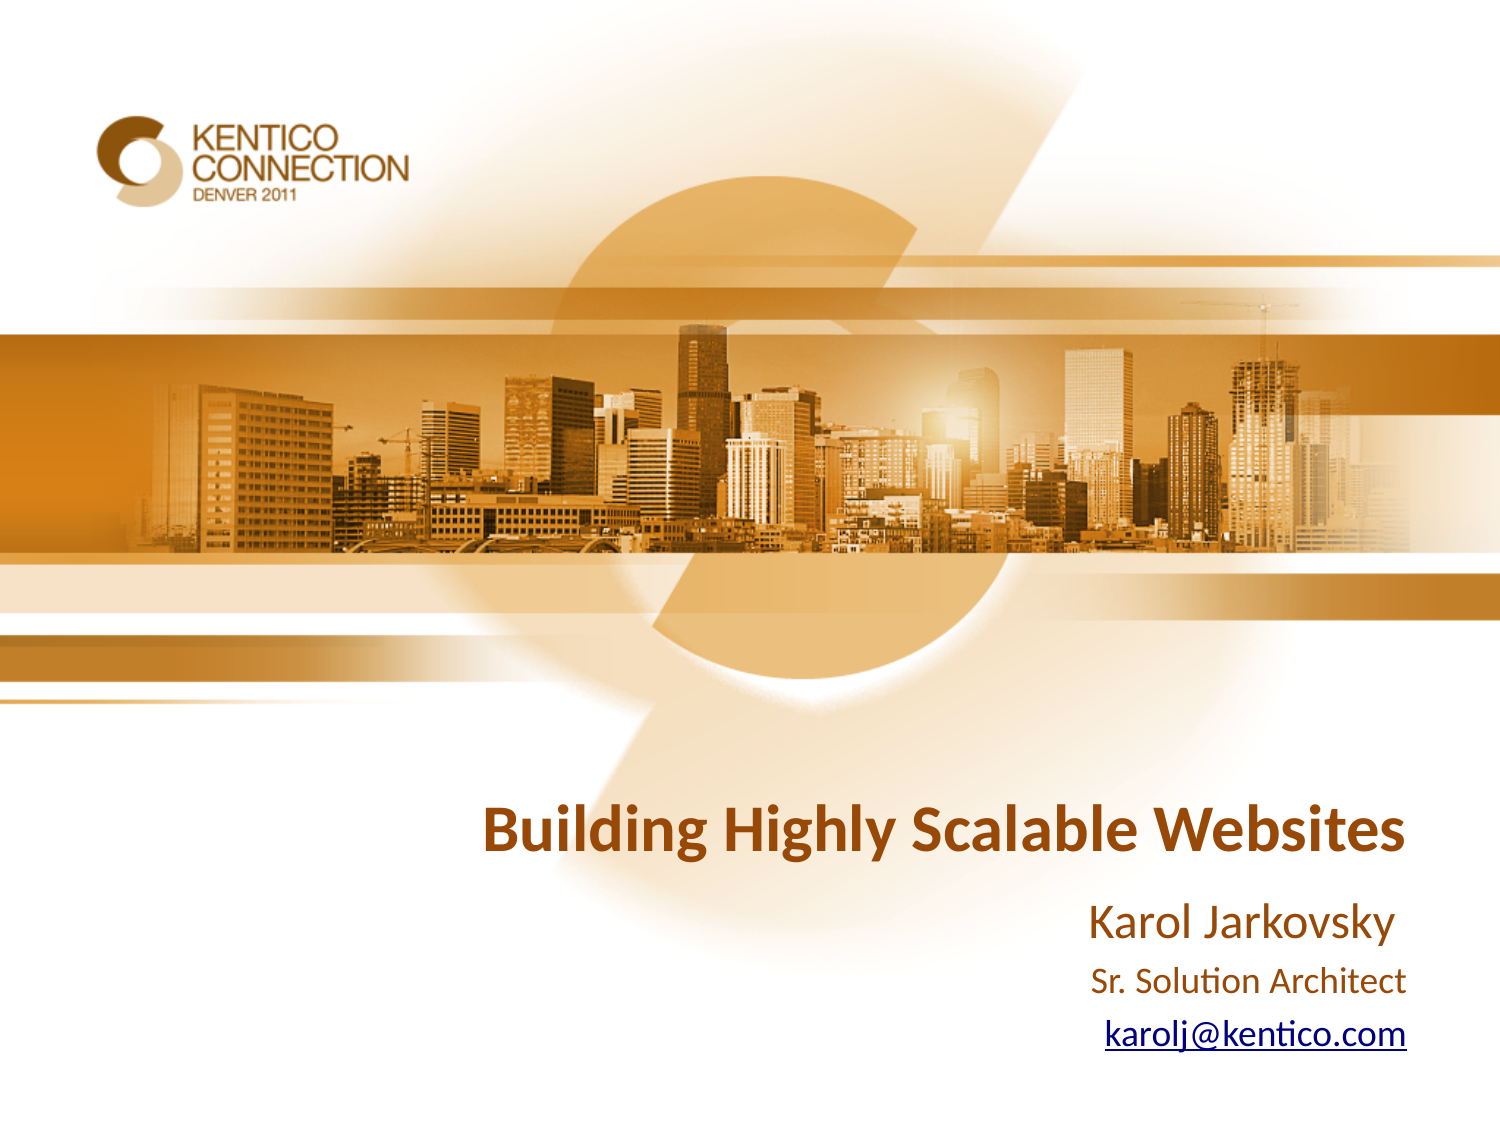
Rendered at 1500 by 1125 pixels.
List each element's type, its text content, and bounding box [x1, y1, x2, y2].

subtitle Karol Jarkovsky Sr. Solution Architect karolj@kentico.com [371, 881, 1422, 1113]
title Building Highly Scalable Websites [0, 774, 1423, 875]
picture [0, 0, 1500, 1125]
